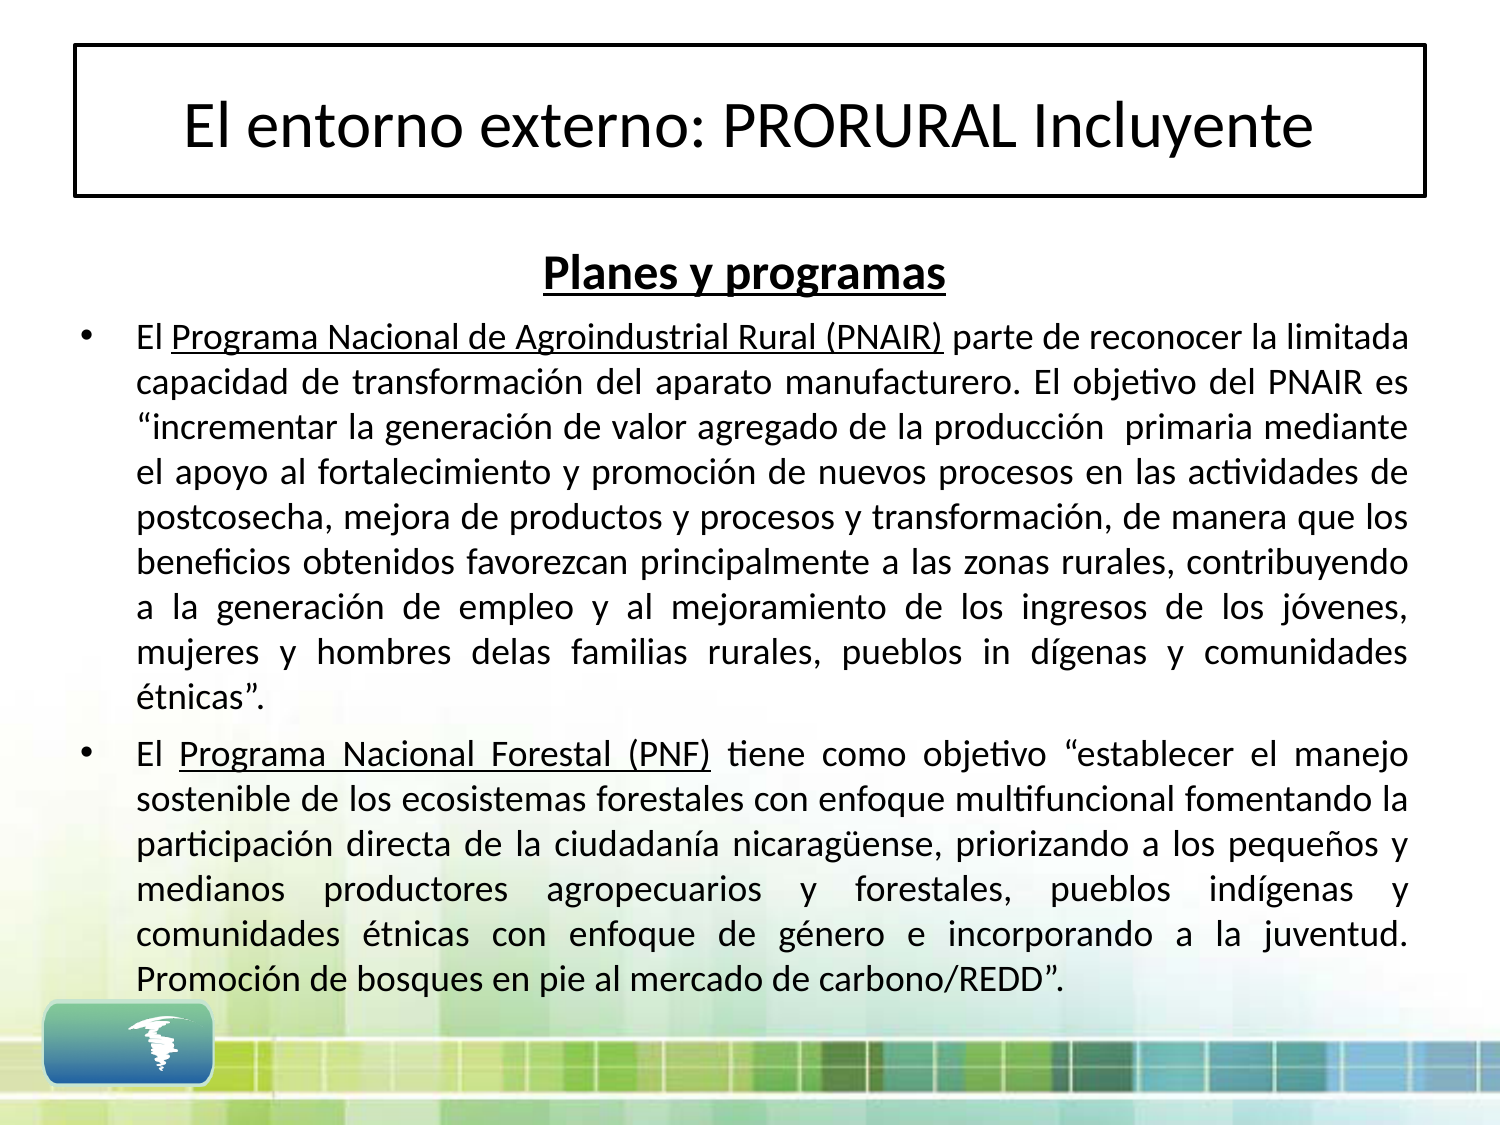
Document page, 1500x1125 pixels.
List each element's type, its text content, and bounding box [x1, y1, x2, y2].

list Planes y programas El Programa Nacional de Agroindustrial Rural (PNAIR) parte de reconocer la limitada capacidad de transformación del aparato manufacturero. El objetivo del PNAIR es “incrementar la generación de valor agregado de la producción primaria mediante el apoyo al fortalecimiento y promoción de nuevos procesos en las actividades de postcosecha, mejora de productos y procesos y transformación, de manera que los beneficios obtenidos favorezcan principalmente a las zonas rurales, contribuyendo a la generación de empleo y al mejoramiento de los ingresos de los jóvenes, mujeres y hombres delas familias rurales, pueblos in dígenas y comunidades étnicas”. El Programa Nacional Forestal (PNF) tiene como objetivo “establecer el manejo sostenible de los ecosistemas forestales con enfoque multifuncional fomentando la participación directa de la ciudadanía nicaragüense, priorizando a los pequeños y medianos productores agropecuarios y forestales, pueblos indígenas y comunidades étnicas con enfoque de género e incorporando a la juventud. Promoción de bosques en pie al mercado de carbono/REDD”. [64, 231, 1425, 590]
picture [0, 591, 1500, 1125]
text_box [40, 999, 215, 1088]
title El entorno externo: PRORURAL Incluyente [73, 43, 1427, 198]
